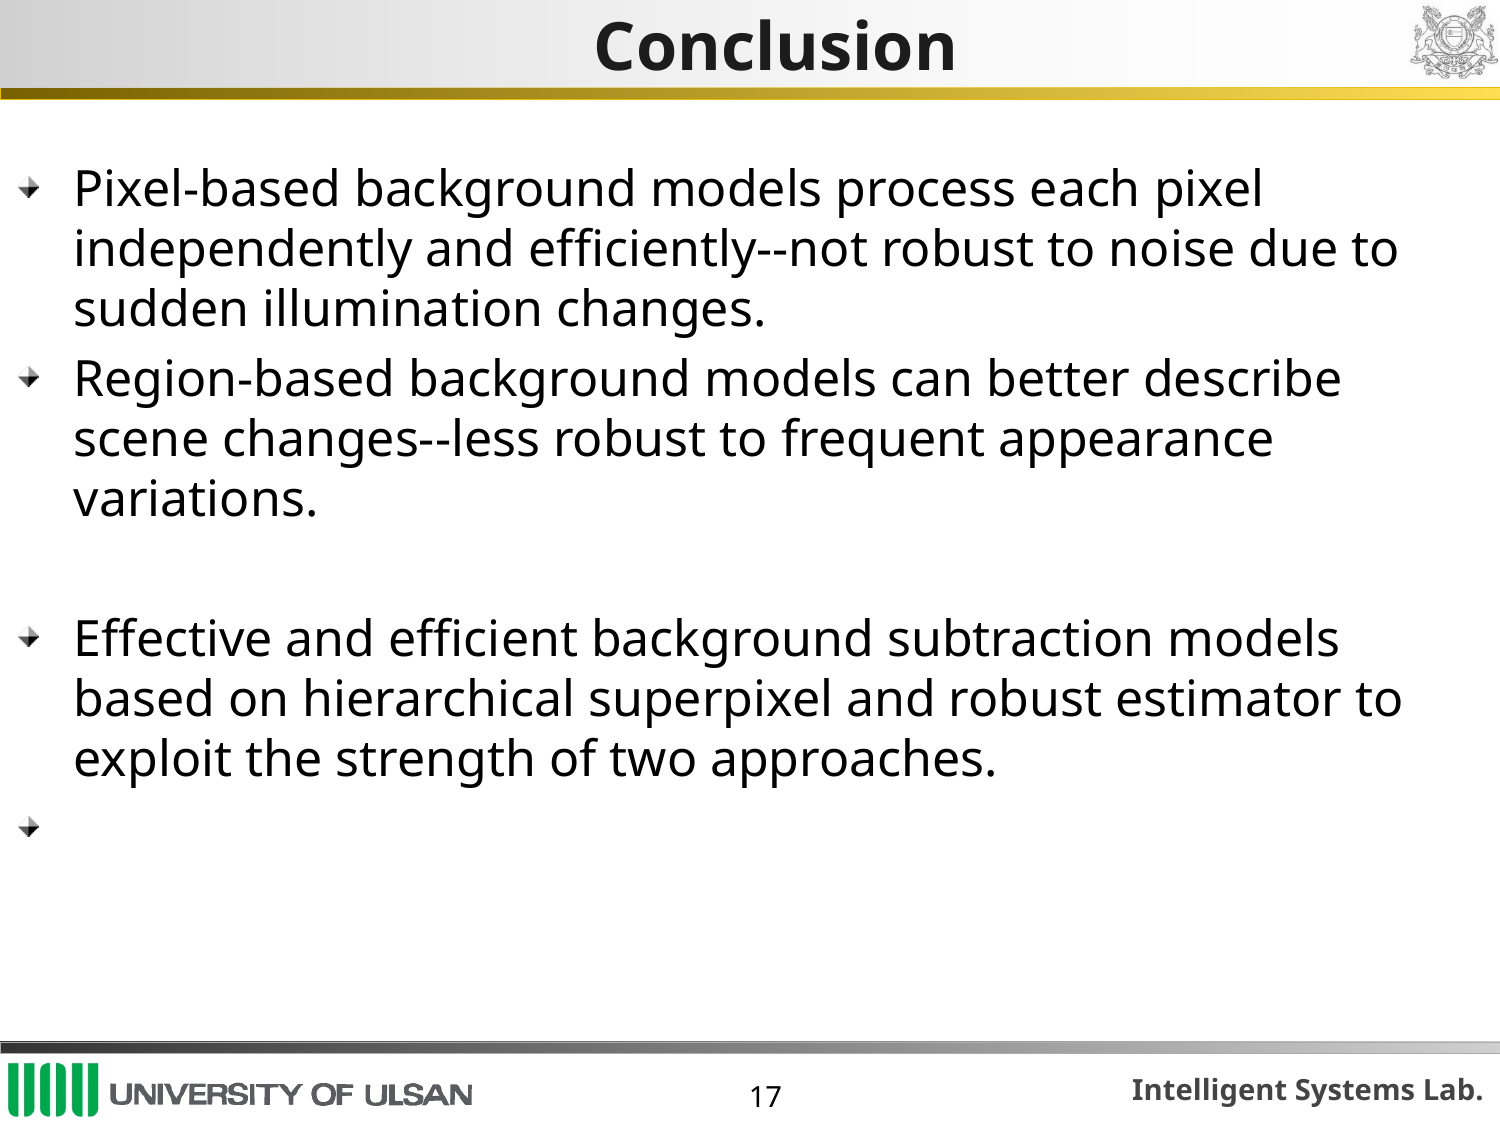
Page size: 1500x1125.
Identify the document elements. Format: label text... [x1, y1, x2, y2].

picture [17, 175, 39, 198]
title Conclusion [0, 0, 1500, 88]
picture [17, 815, 39, 837]
picture [17, 365, 39, 387]
picture [17, 625, 39, 647]
picture [5, 1058, 101, 1118]
list Pixel-based background models process each pixel independently and efﬁciently--not robust to noise due to sudden illumination changes. Region-based background models can better describe scene changes--less robust to frequent appearance variations. Effective and efﬁcient background subtraction models based on hierarchical superpixel and robust estimator to exploit the strength of two approaches. [2, 149, 1500, 1050]
